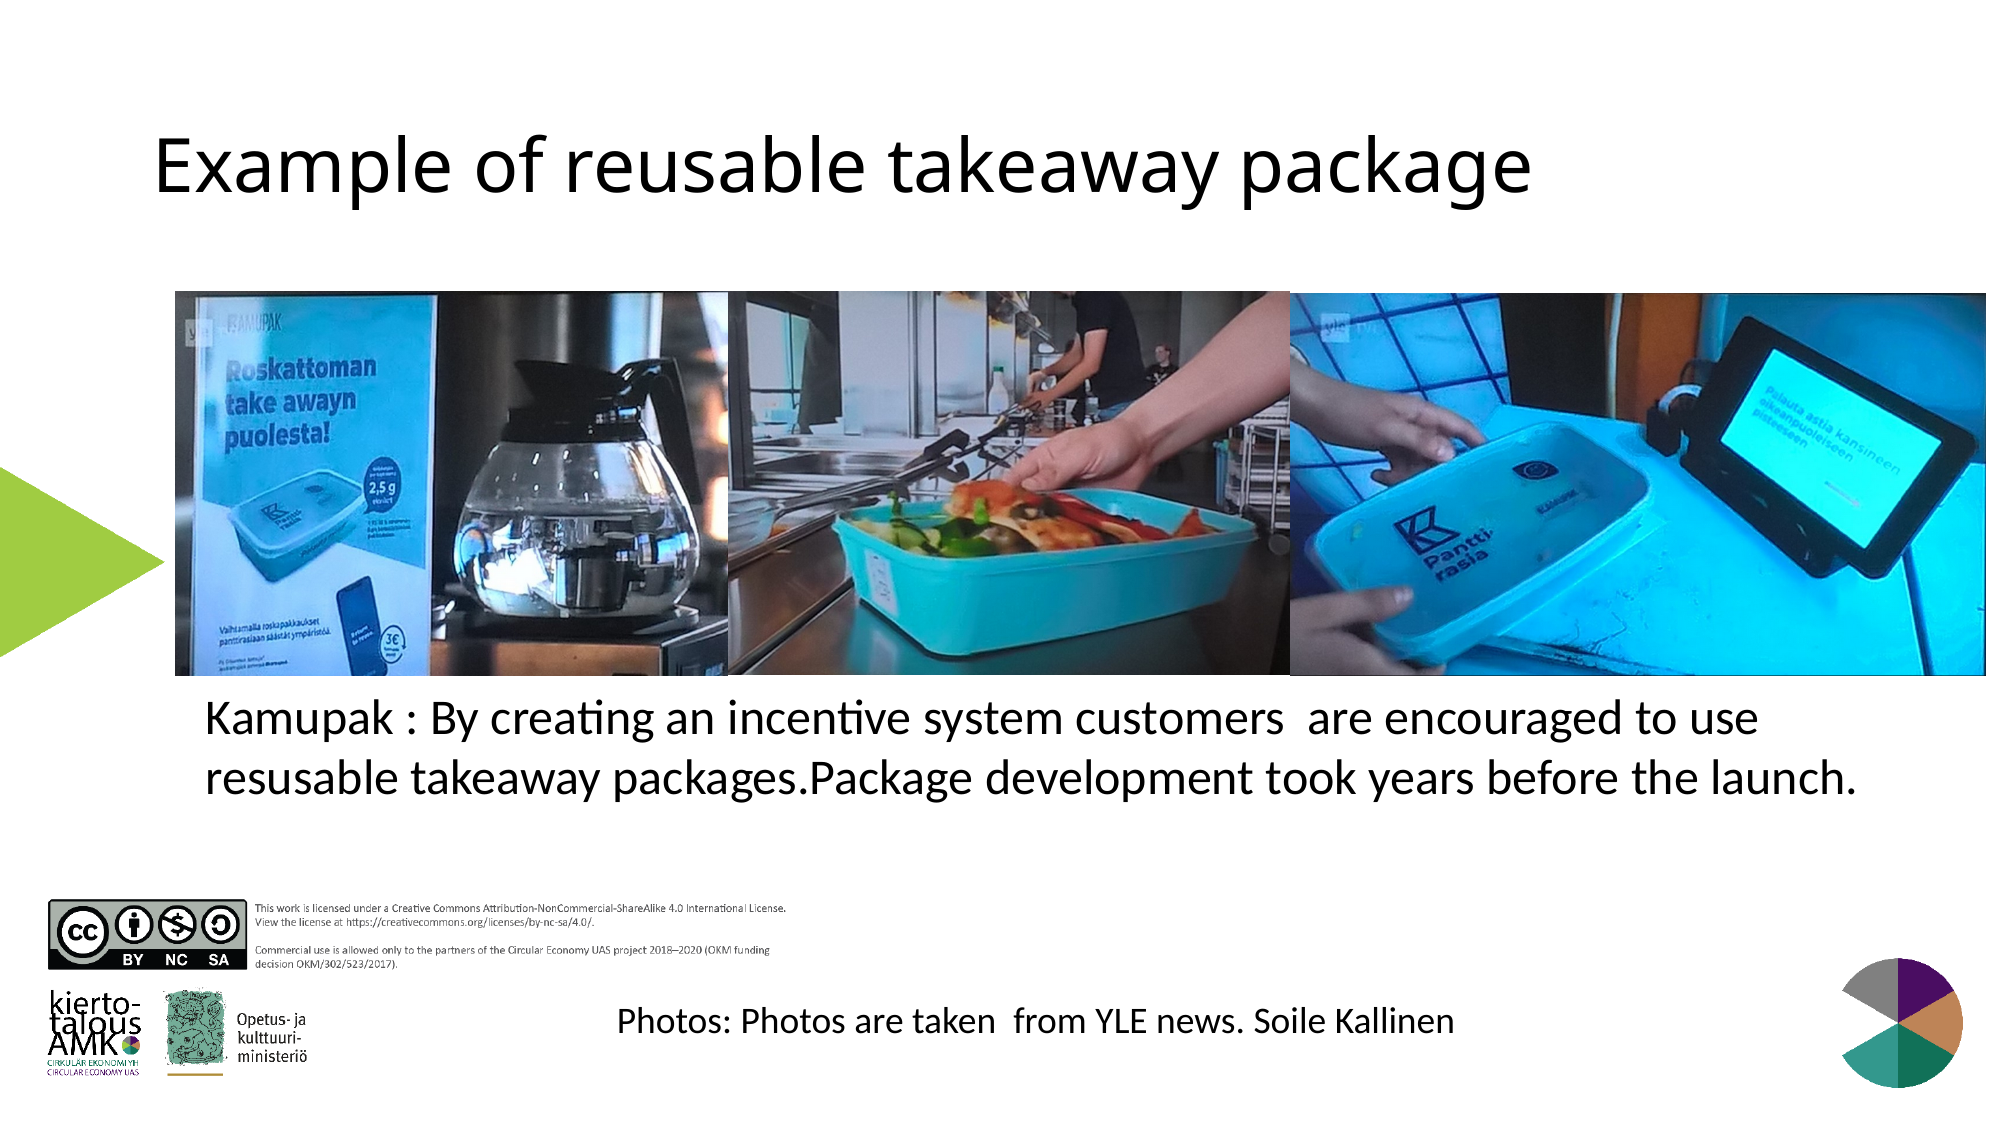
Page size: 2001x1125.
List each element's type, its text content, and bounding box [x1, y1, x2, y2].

text_box Kamupak : By creating an incentive system customers are encouraged to use resusable takeaway packages.Package development took years before the launch. [191, 677, 1882, 928]
title Example of reusable takeaway package [137, 59, 1863, 278]
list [175, 291, 728, 676]
footer Photos: Photos are taken from YLE news. Soile Kallinen [533, 988, 1540, 1049]
picture [0, 0, 2000, 1125]
